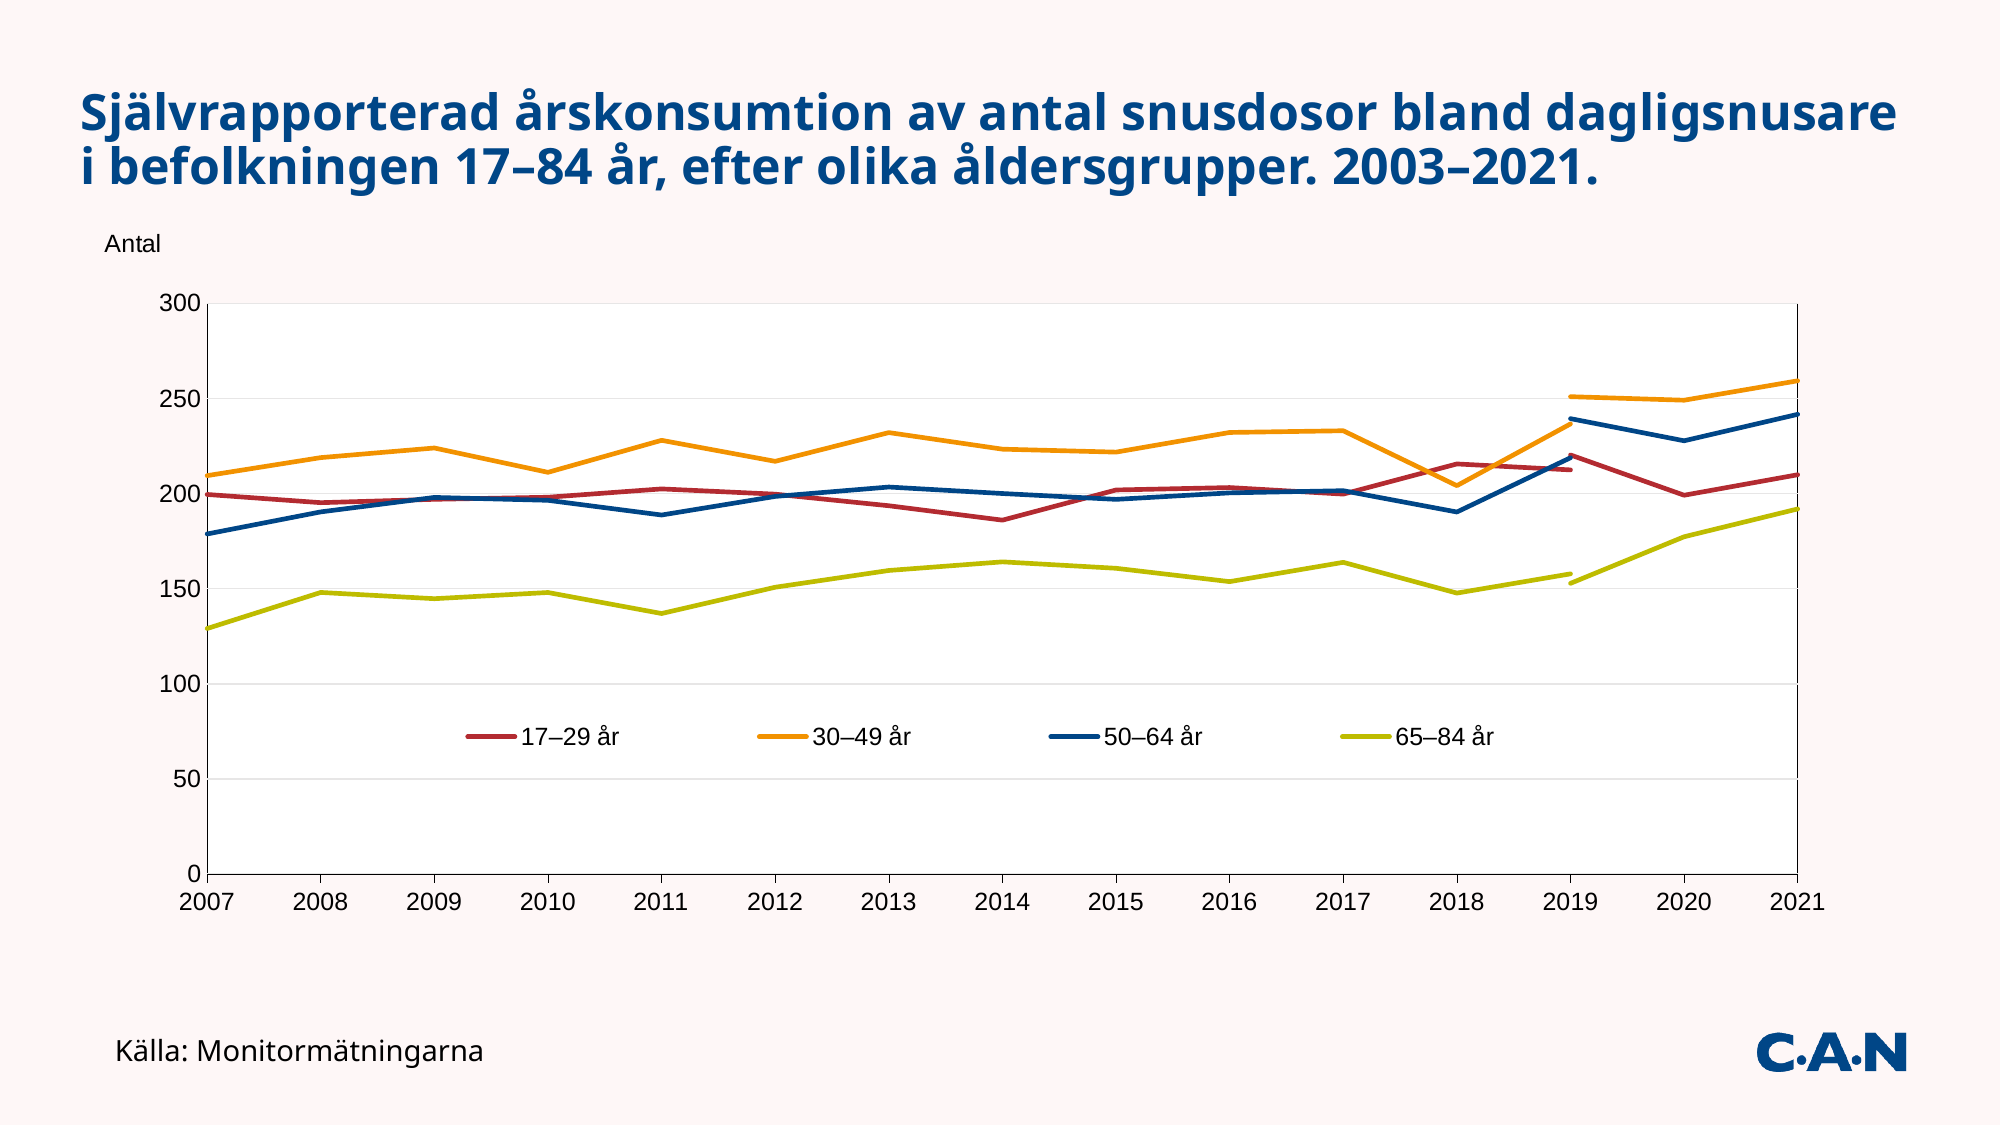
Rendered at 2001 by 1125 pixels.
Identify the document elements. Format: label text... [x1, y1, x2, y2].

list Källa: Monitormätningarna [99, 1024, 1000, 1080]
picture [1756, 1032, 1907, 1072]
chart [99, 222, 1917, 995]
title Självrapporterad årskonsumtion av antal snusdosor bland dagligsnusare i befolkningen 17–84 år, efter olika åldersgrupper. 2003–2021. [65, 47, 1935, 236]
